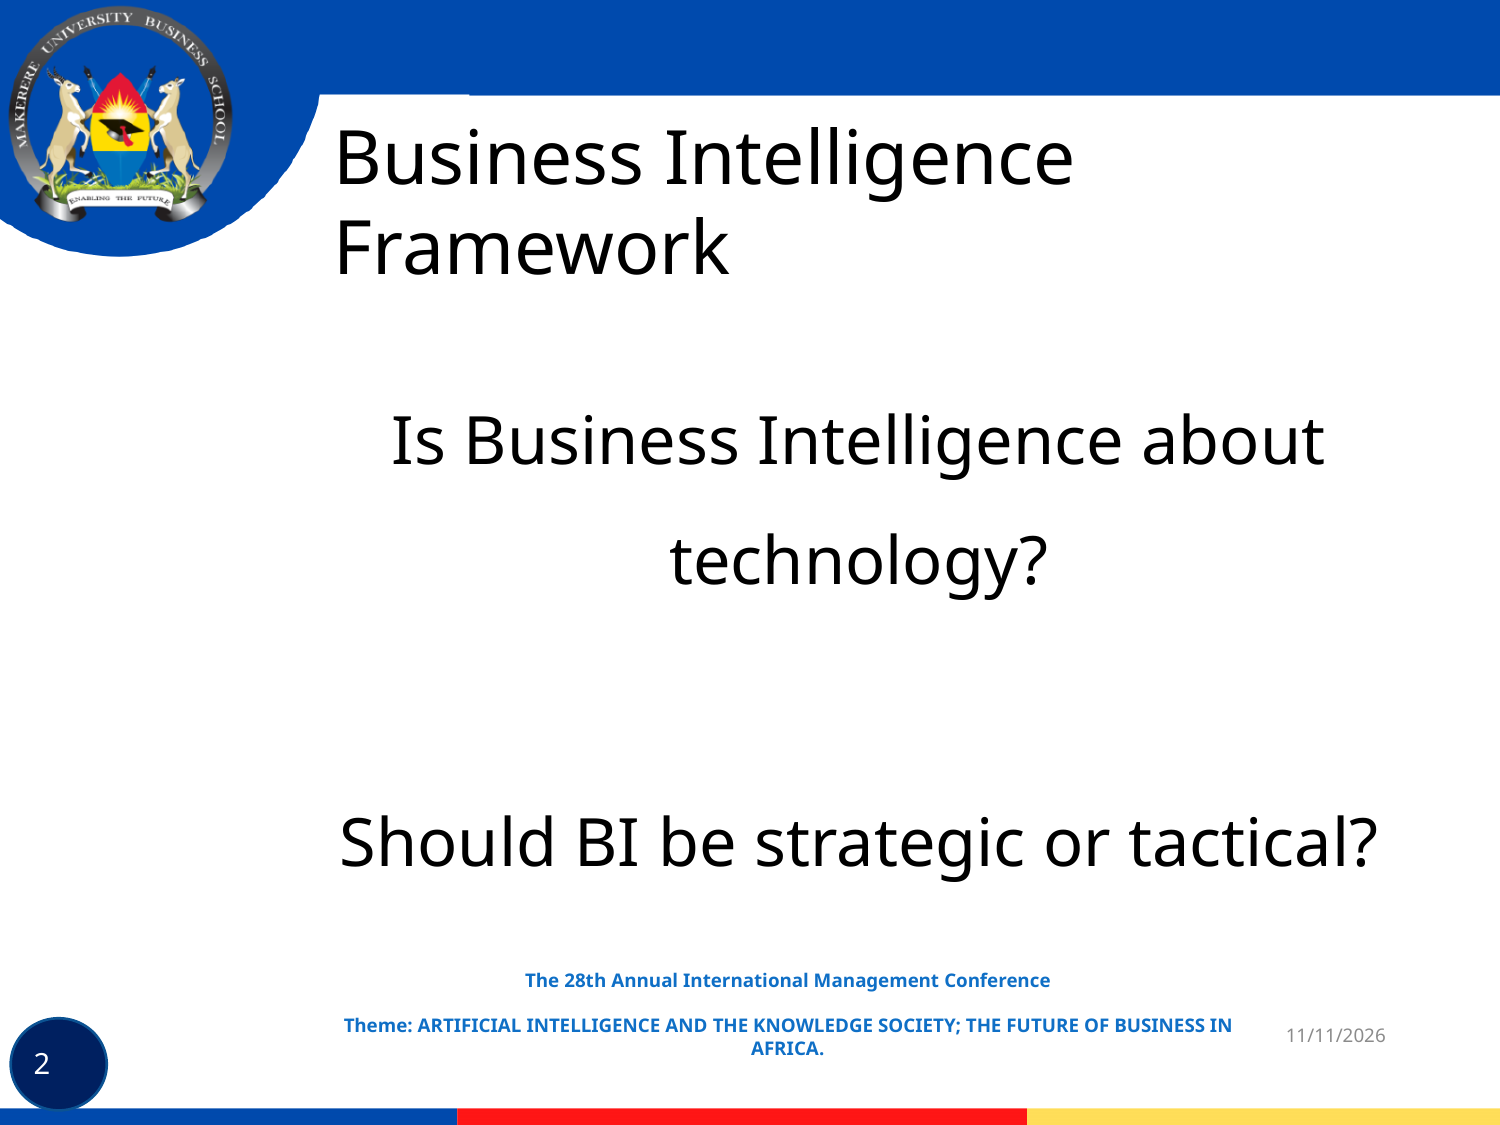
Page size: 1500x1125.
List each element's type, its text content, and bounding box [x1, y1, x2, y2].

title Business Intelligence Framework [319, 102, 1400, 313]
slide_number 2 [18, 1038, 100, 1096]
footer The 28th Annual International Management Conference Theme: ARTIFICIAL INTELLIGENCE AND THE KNOWLEDGE SOCIETY; THE FUTURE OF BUSINESS IN AFRICA. [318, 1006, 1257, 1067]
picture [0, 0, 1500, 275]
picture [0, 1108, 1500, 1125]
list Is Business Intelligence about technology? Should BI be strategic or tactical? [318, 350, 1400, 970]
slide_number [1256, 1006, 1401, 1068]
